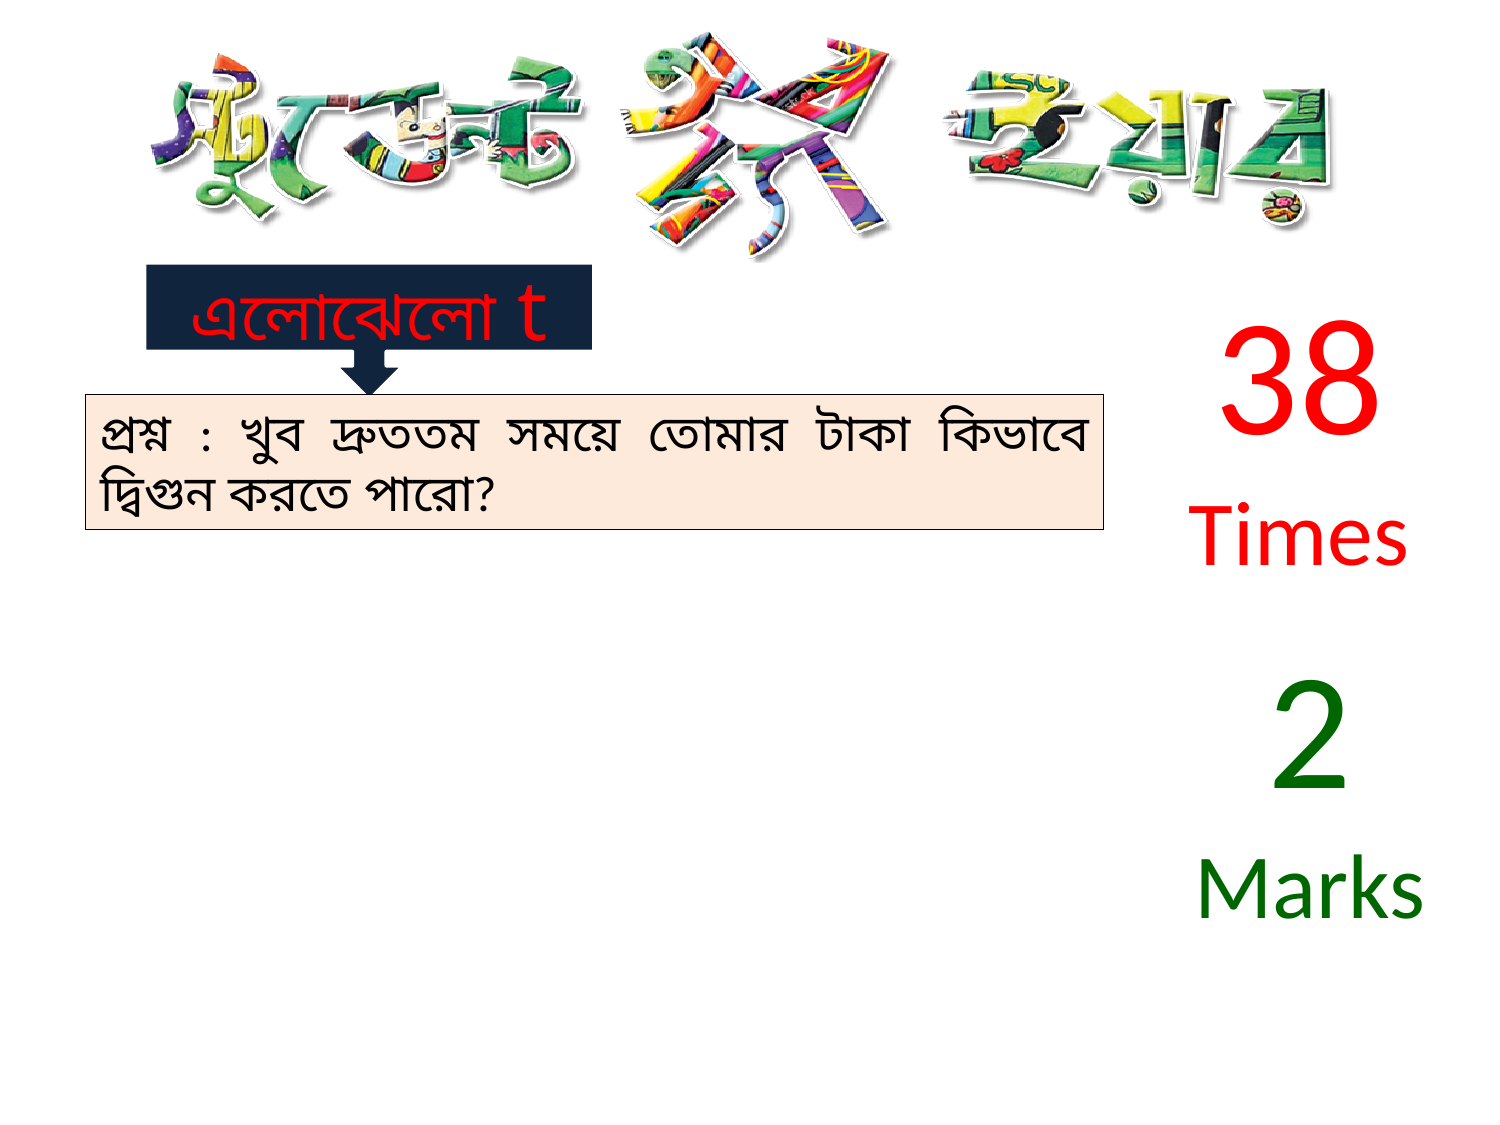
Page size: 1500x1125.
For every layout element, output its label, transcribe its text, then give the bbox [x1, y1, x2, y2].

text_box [137, 24, 1476, 970]
text_box প্রশ্ন : খুব দ্রুততম সময়ে তোমার টাকা কিভাবে দ্বিগুন করতে পারো? [85, 394, 132, 530]
